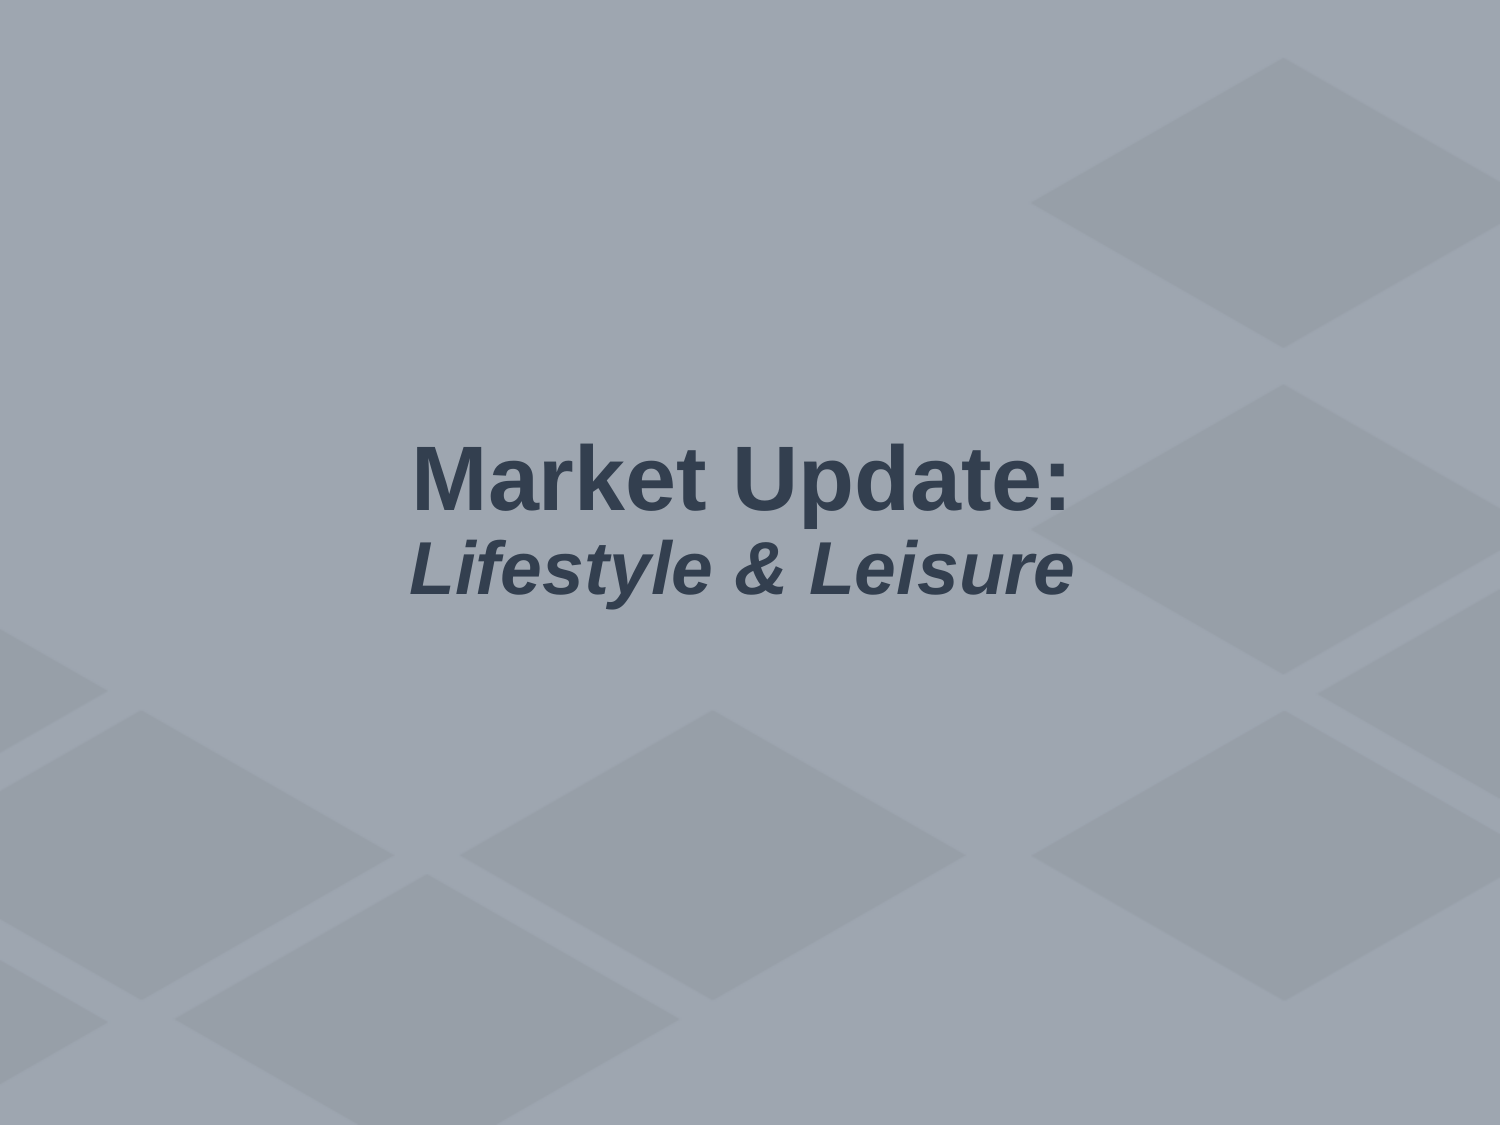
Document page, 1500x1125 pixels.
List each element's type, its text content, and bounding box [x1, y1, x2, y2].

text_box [0, 0, 1500, 1125]
title Market Update: Lifestyle & Leisure [96, 235, 1390, 619]
